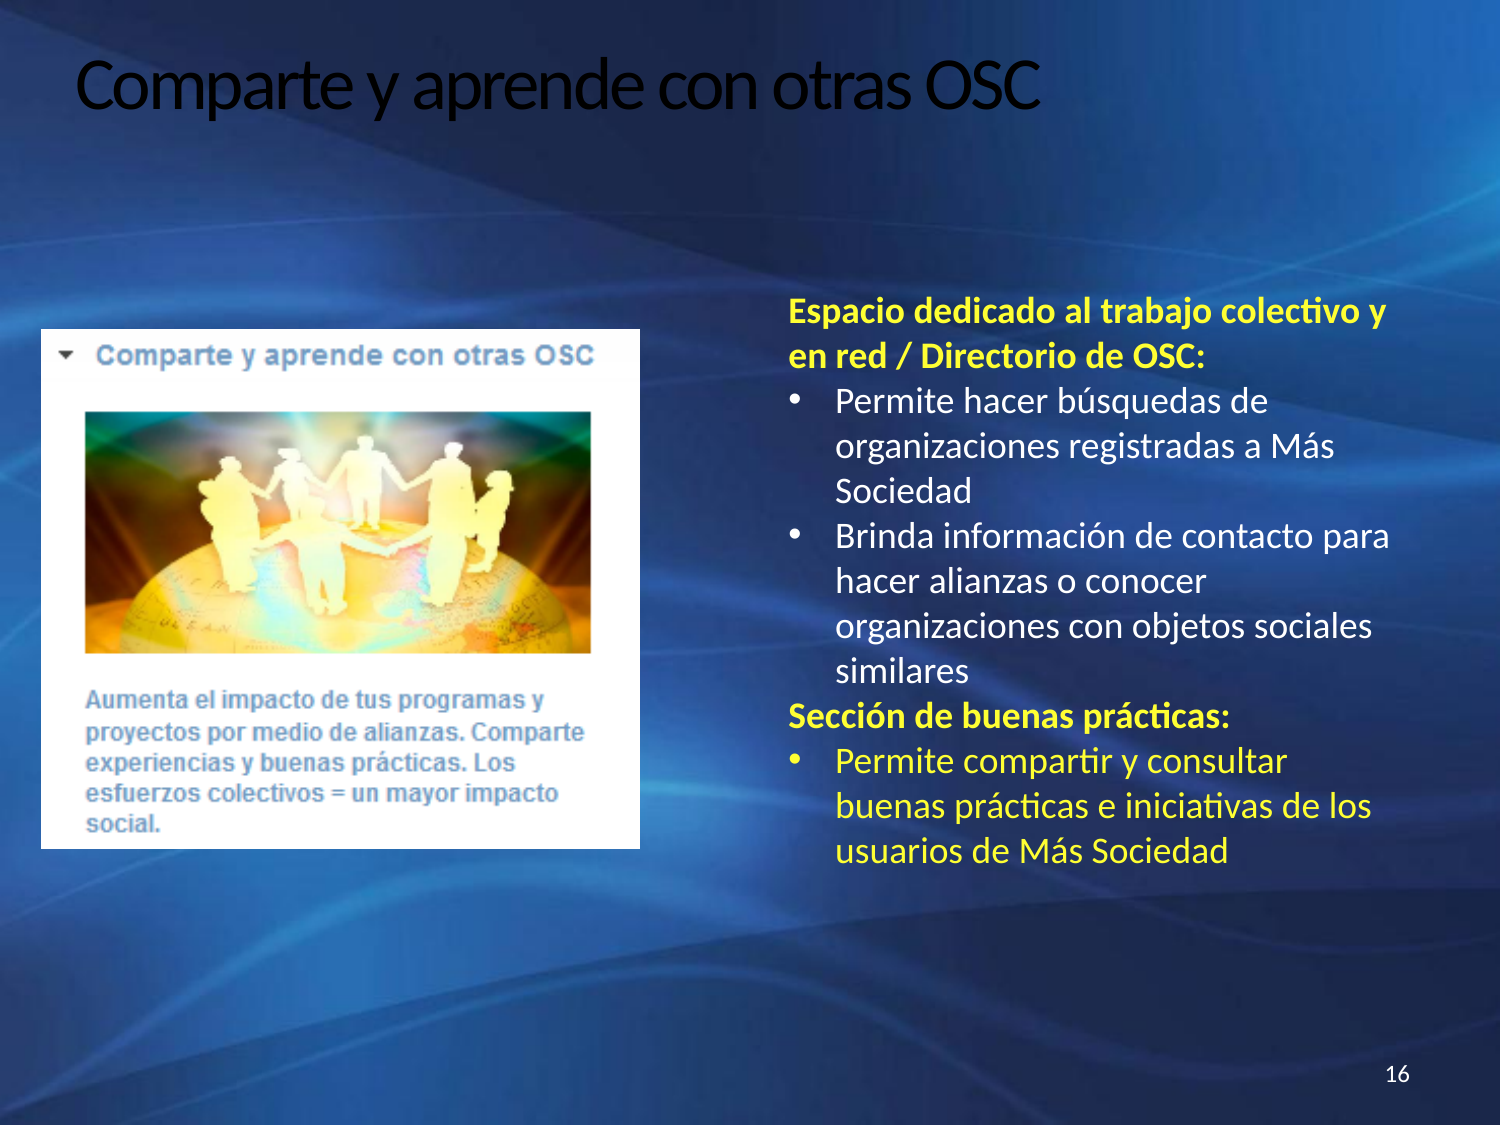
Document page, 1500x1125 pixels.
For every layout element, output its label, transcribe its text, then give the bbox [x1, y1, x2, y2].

title Comparte y aprende con otras OSC [75, 45, 1459, 233]
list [41, 329, 640, 850]
text_box Espacio dedicado al trabajo colectivo y en red / Directorio de OSC: Permite hacer búsquedas de organizaciones registradas a Más Sociedad Brinda información de contacto para hacer alianzas o conocer organizaciones con objetos sociales similares Sección de buenas prácticas: Permite compartir y consultar buenas prácticas e iniciativas de los usuarios de Más Sociedad [773, 278, 1412, 879]
slide_number 16 [1074, 1042, 1425, 1103]
picture [0, 0, 1500, 1125]
